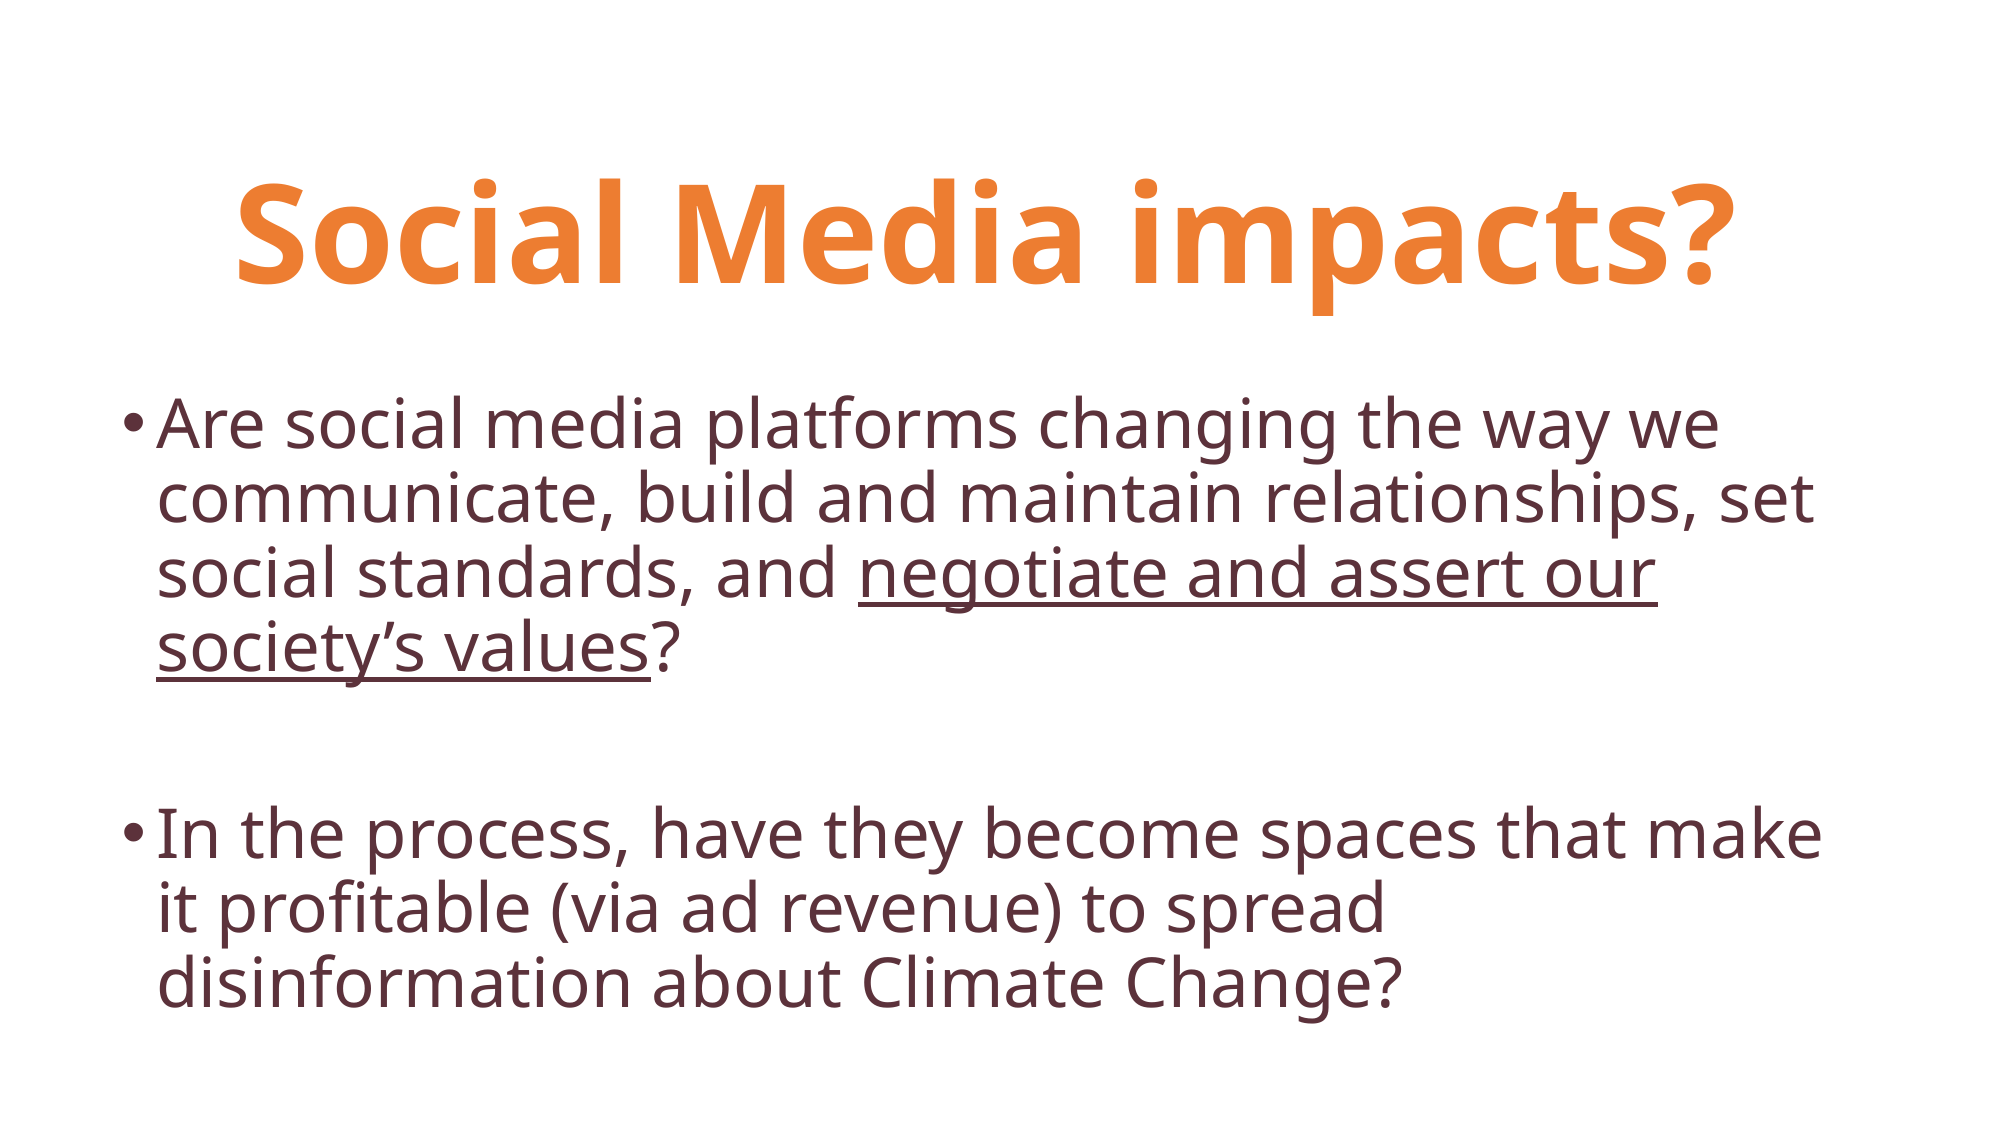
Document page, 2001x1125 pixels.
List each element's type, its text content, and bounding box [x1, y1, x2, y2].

list Are social media platforms changing the way we communicate, build and maintain relationships, set social standards, and negotiate and assert our society’s values? In the process, have they become spaces that make it profitable (via ad revenue) to spread disinformation about Climate Change? [106, 279, 1894, 1031]
title Social Media impacts? [189, 147, 1810, 279]
